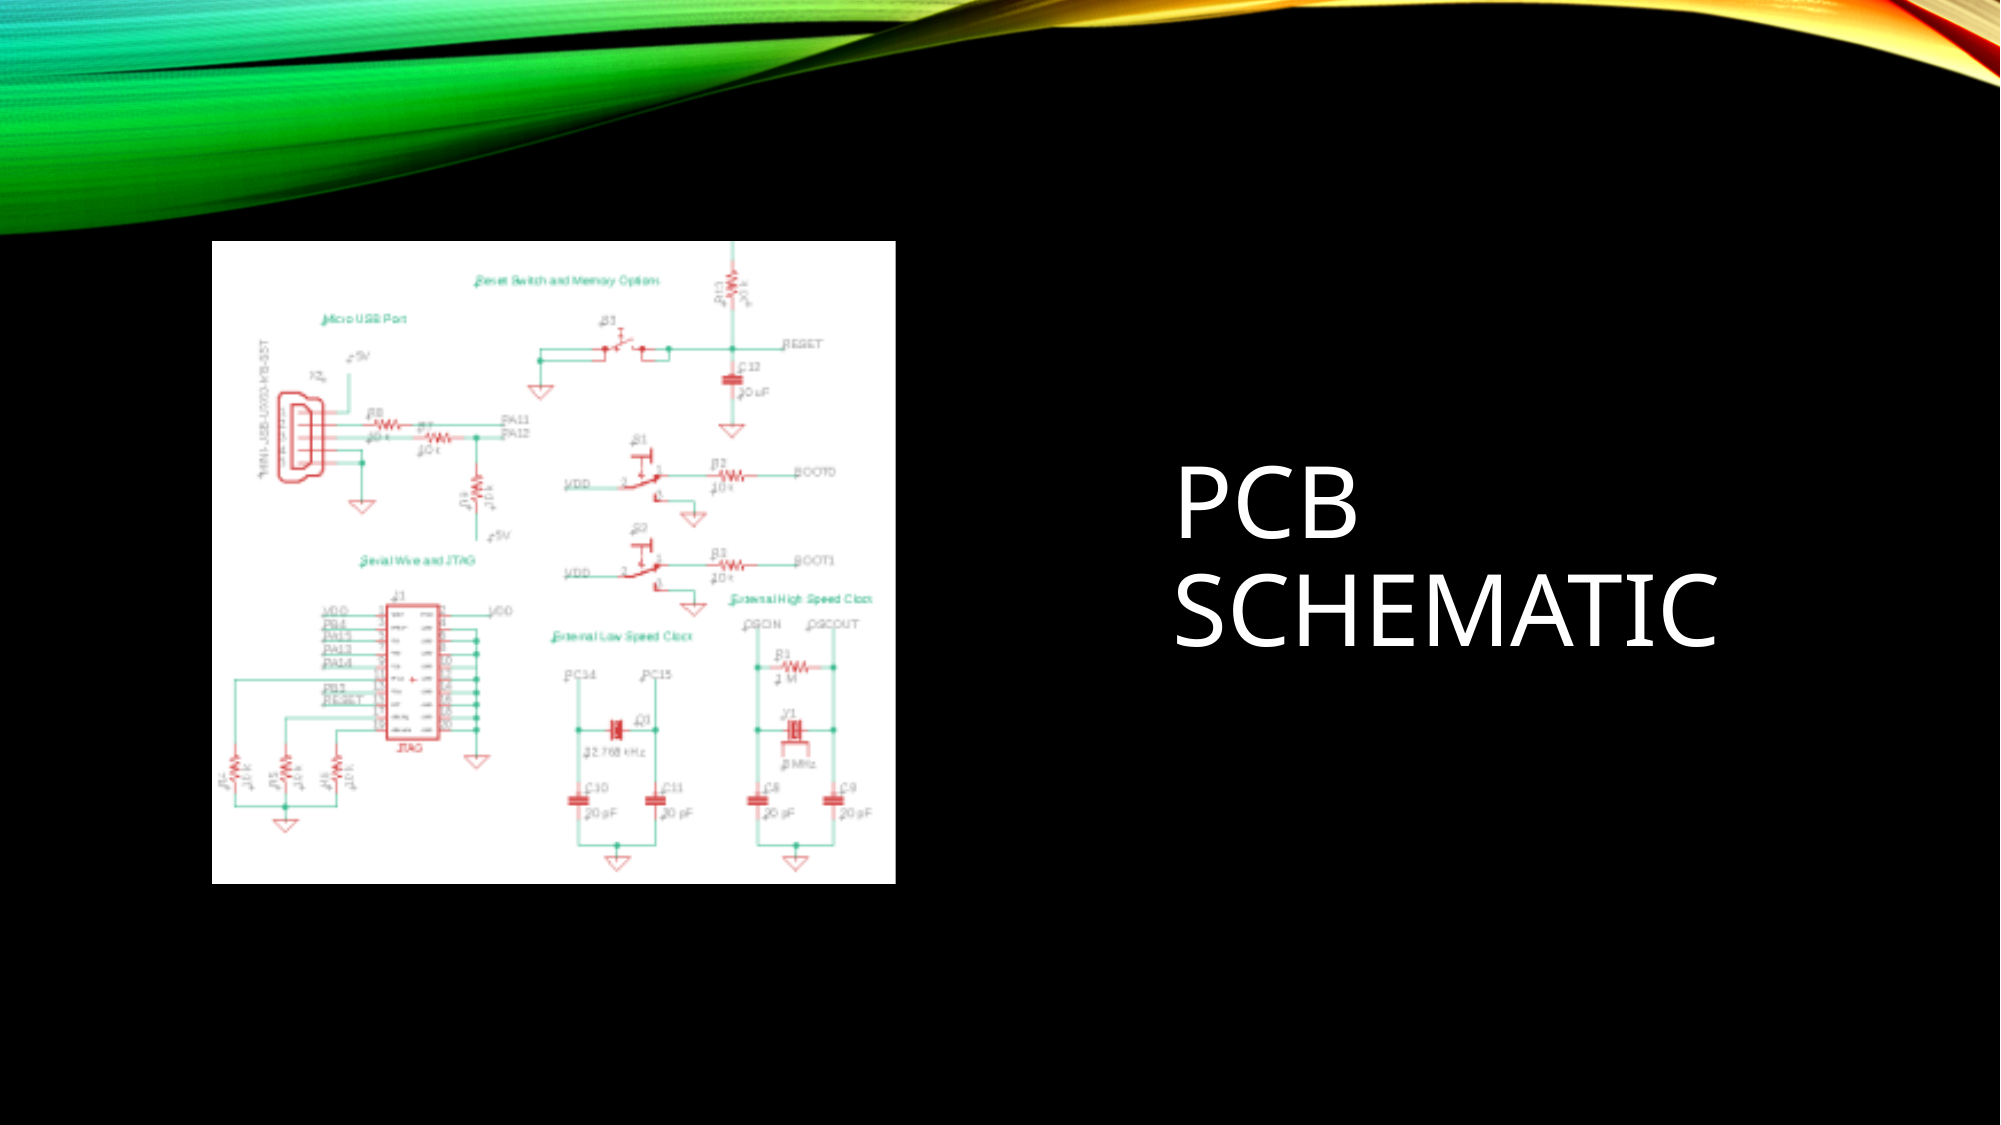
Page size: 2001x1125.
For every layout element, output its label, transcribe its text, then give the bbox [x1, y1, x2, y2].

picture [0, 0, 2000, 237]
picture [211, 241, 896, 884]
title PCB Schematic [1157, 110, 1898, 676]
